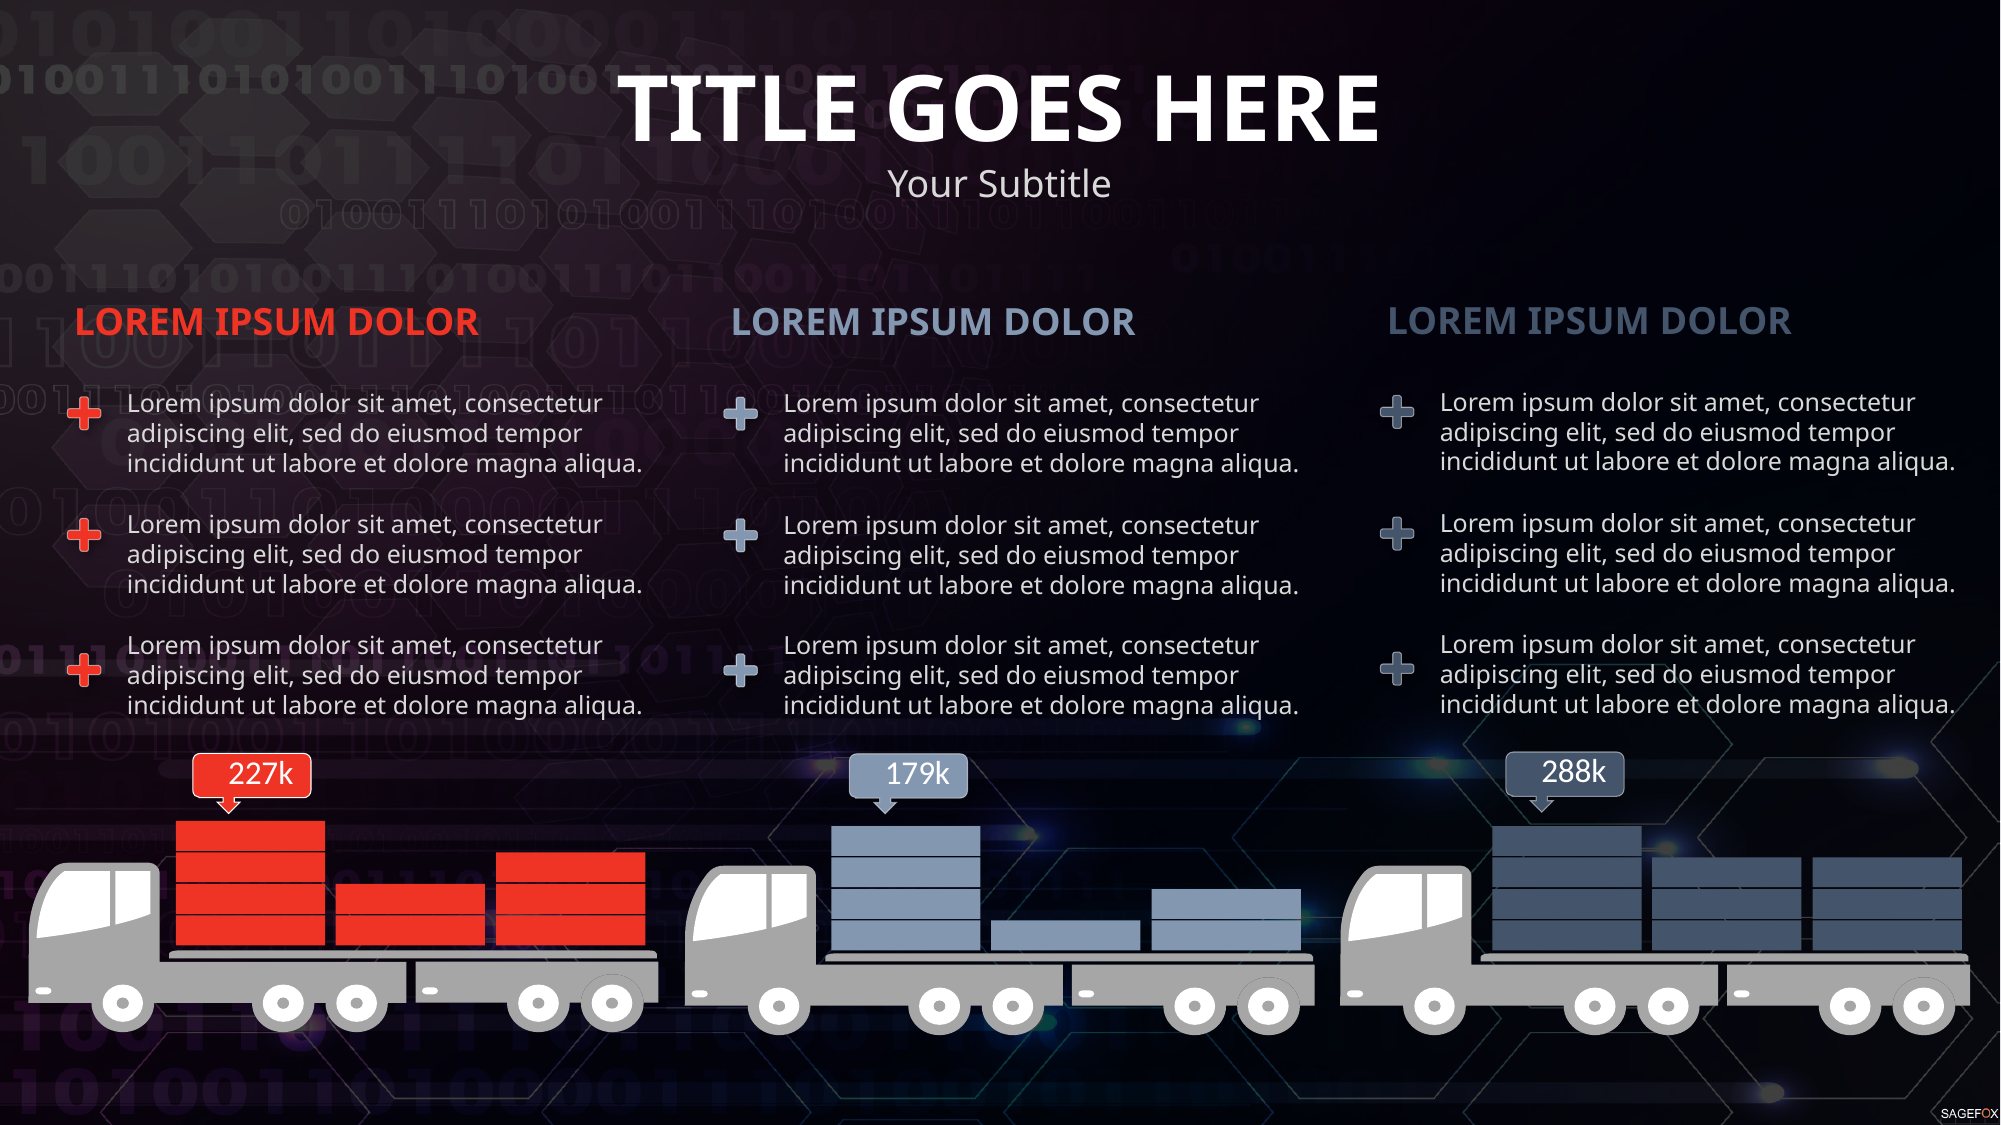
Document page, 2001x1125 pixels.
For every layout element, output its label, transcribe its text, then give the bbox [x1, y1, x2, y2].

text_box Lorem ipsum dolor sit amet, consectetur adipiscing elit, sed do eiusmod tempor incididunt ut labore et dolore magna aliqua. [773, 624, 1327, 725]
text_box [723, 653, 758, 687]
text_box Lorem ipsum dolor sit amet, consectetur adipiscing elit, sed do eiusmod tempor incididunt ut labore et dolore magna aliqua. [116, 504, 670, 604]
text_box Lorem ipsum dolor sit amet, consectetur adipiscing elit, sed do eiusmod tempor incididunt ut labore et dolore magna aliqua. [1429, 623, 1983, 724]
picture [0, 0, 2001, 1125]
text_box [67, 518, 101, 552]
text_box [1505, 742, 1639, 813]
text_box [723, 518, 758, 552]
text_box LOREM IPSUM DOLOR [715, 290, 1175, 351]
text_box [28, 862, 659, 1033]
text_box [1380, 517, 1414, 551]
text_box [1380, 652, 1414, 686]
text_box Lorem ipsum dolor sit amet, consectetur adipiscing elit, sed do eiusmod tempor incididunt ut labore et dolore magna aliqua. [773, 504, 1327, 605]
text_box Lorem ipsum dolor sit amet, consectetur adipiscing elit, sed do eiusmod tempor incididunt ut labore et dolore magna aliqua. [773, 382, 1327, 483]
text_box [831, 857, 981, 865]
text_box Lorem ipsum dolor sit amet, consectetur adipiscing elit, sed do eiusmod tempor incididunt ut labore et dolore magna aliqua. [1429, 381, 1983, 481]
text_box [684, 865, 1315, 1036]
text_box [1380, 395, 1414, 429]
text_box Lorem ipsum dolor sit amet, consectetur adipiscing elit, sed do eiusmod tempor incididunt ut labore et dolore magna aliqua. [116, 624, 670, 725]
text_box [67, 653, 101, 687]
text_box [1492, 857, 1642, 865]
text_box TITLE GOES HERE Your Subtitle [548, 42, 1452, 212]
text_box [1492, 826, 1642, 856]
text_box [496, 852, 646, 862]
text_box LOREM IPSUM DOLOR [1372, 289, 1832, 349]
text_box [723, 397, 758, 431]
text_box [1340, 865, 1971, 1036]
text_box [1652, 857, 1802, 865]
text_box LOREM IPSUM DOLOR [59, 290, 519, 351]
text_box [192, 743, 326, 814]
text_box [1812, 857, 1962, 865]
text_box Lorem ipsum dolor sit amet, consectetur adipiscing elit, sed do eiusmod tempor incididunt ut labore et dolore magna aliqua. [116, 382, 670, 483]
text_box [175, 852, 326, 862]
text_box [831, 826, 981, 856]
text_box [175, 820, 326, 851]
text_box Lorem ipsum dolor sit amet, consectetur adipiscing elit, sed do eiusmod tempor incididunt ut labore et dolore magna aliqua. [1429, 502, 1983, 603]
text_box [849, 744, 982, 814]
text_box [67, 396, 101, 430]
